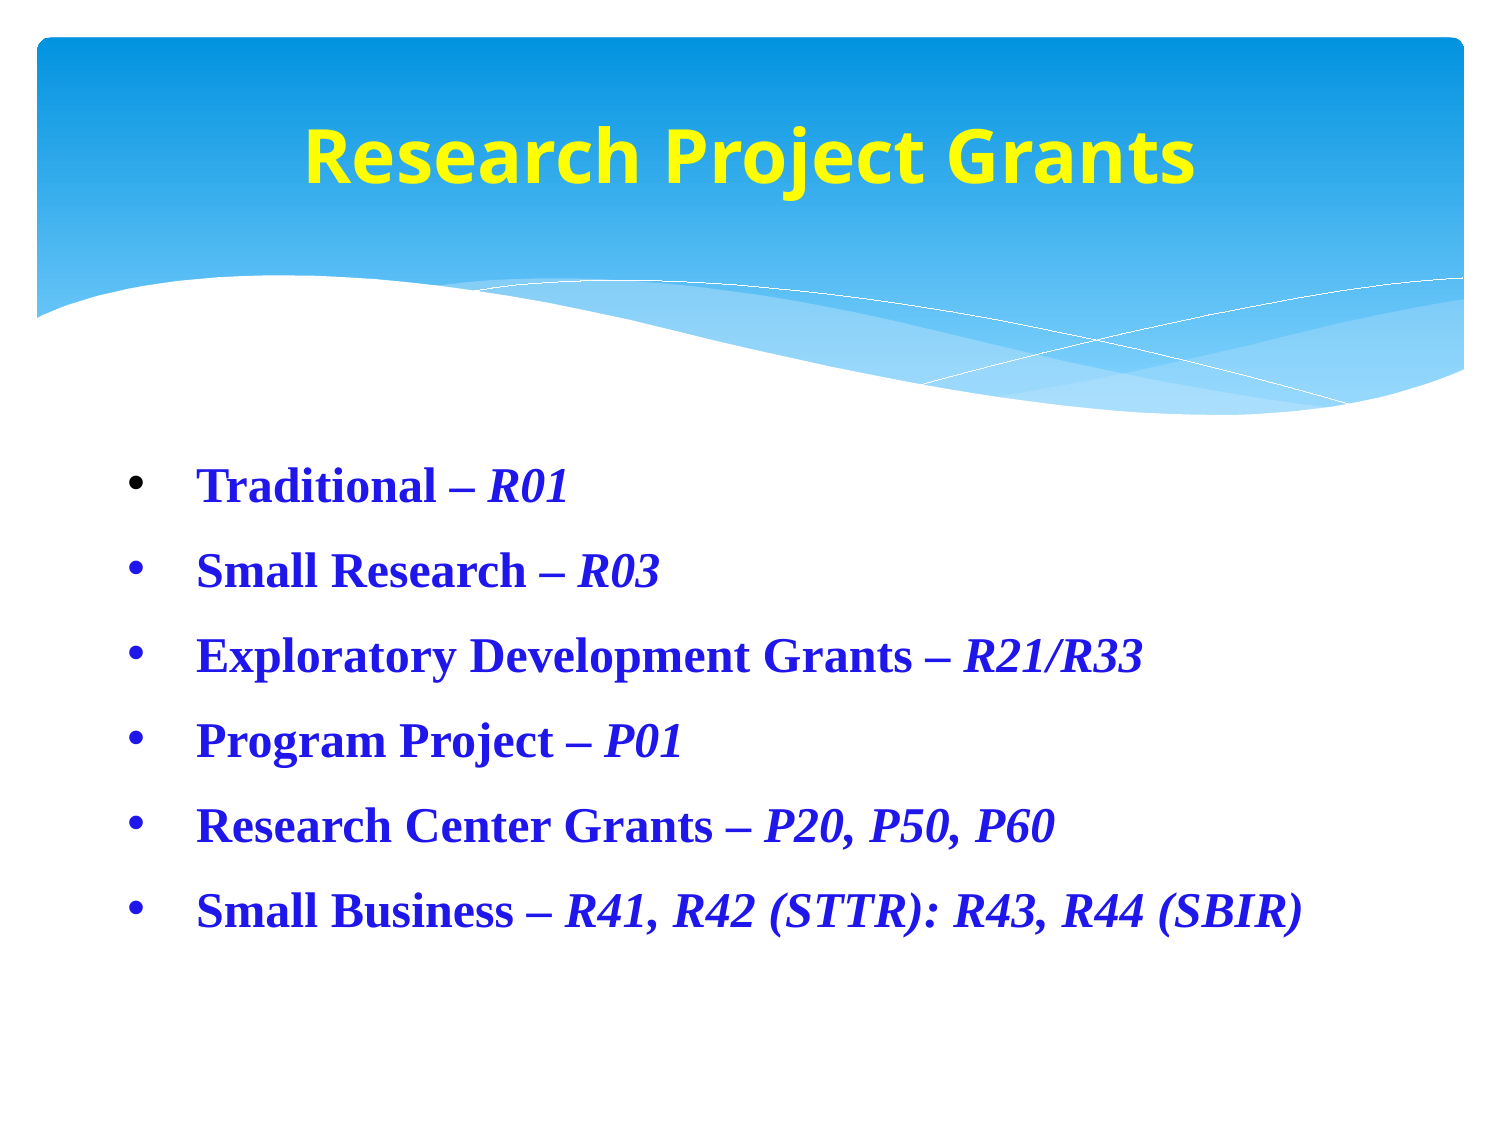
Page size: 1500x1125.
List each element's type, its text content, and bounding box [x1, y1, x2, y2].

title Research Project Grants [75, 68, 1425, 238]
text_box Traditional – R01 Small Research – R03 Exploratory Development Grants – R21/R33 Program Project – P01 Research Center Grants – P20, P50, P60 Small Business – R41, R42 (STTR): R43, R44 (SBIR) [112, 444, 1375, 945]
